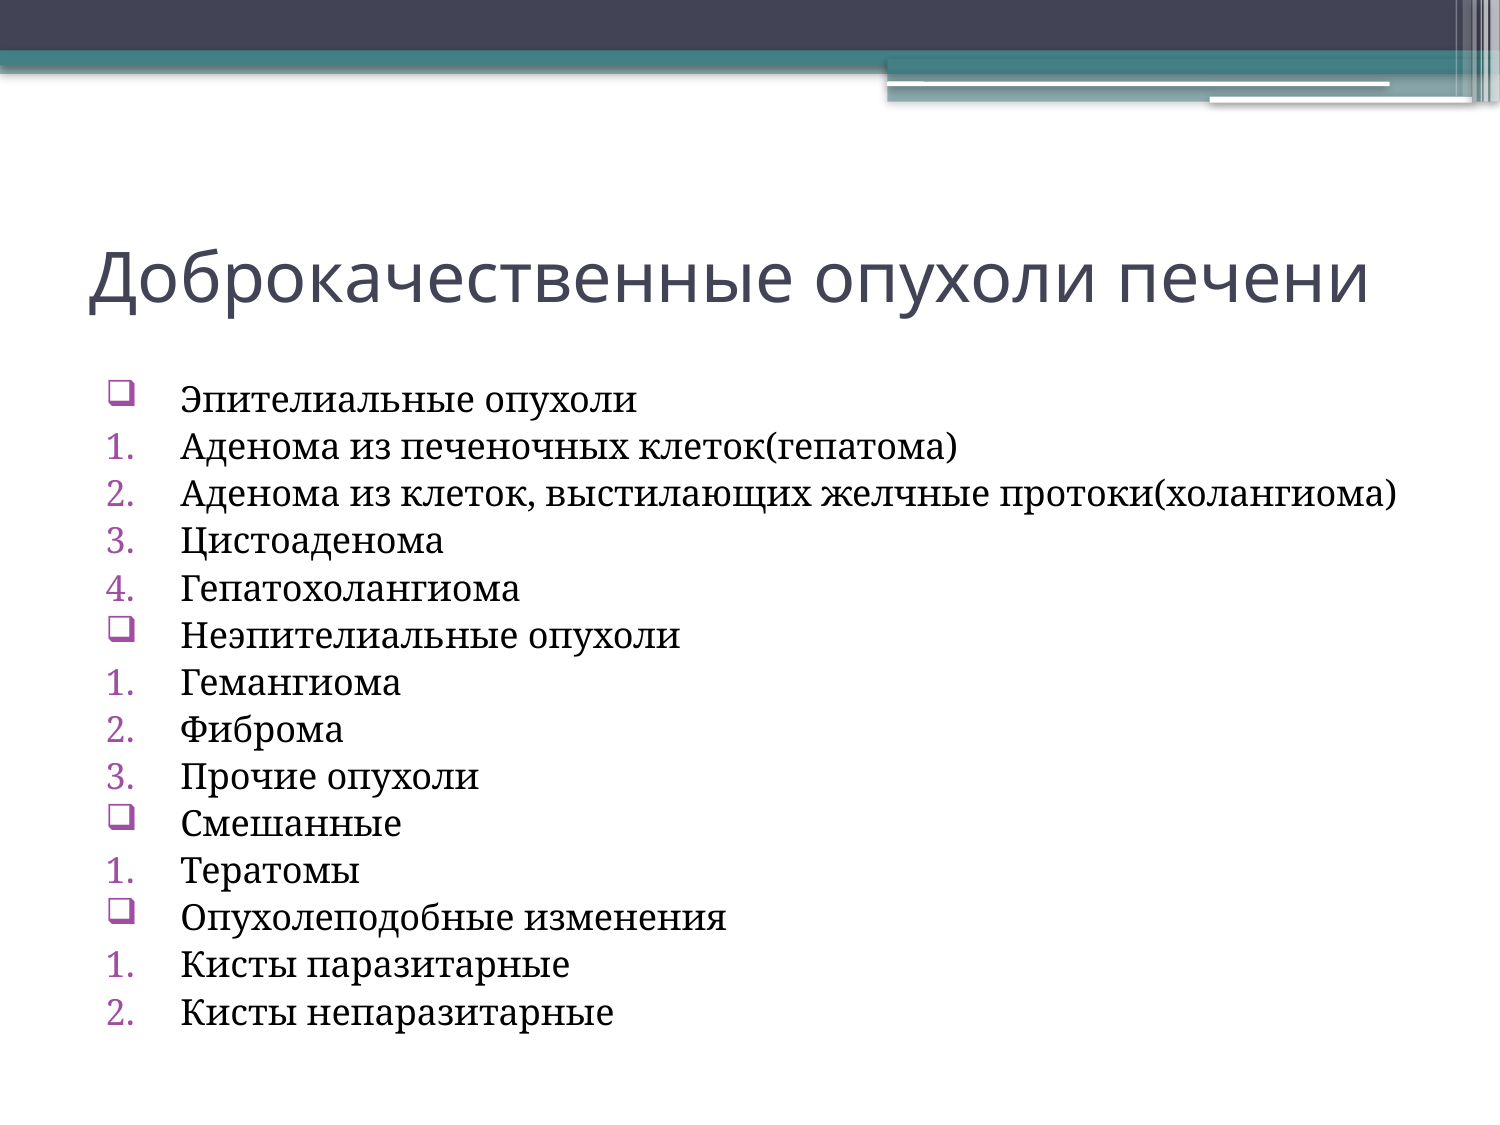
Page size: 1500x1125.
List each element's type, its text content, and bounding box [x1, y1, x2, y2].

list Эпителиальные опухоли Аденома из печеночных клеток(гепатома) Аденома из клеток, выстилающих желчные протоки(холангиома) Цистоаденома Гепатохолангиома Неэпителиальные опухоли Гемангиома Фиброма Прочие опухоли Смешанные Тератомы Опухолеподобные изменения Кисты паразитарные Кисты непаразитарные [75, 368, 1425, 1079]
title Доброкачественные опухоли печени [75, 187, 1425, 363]
